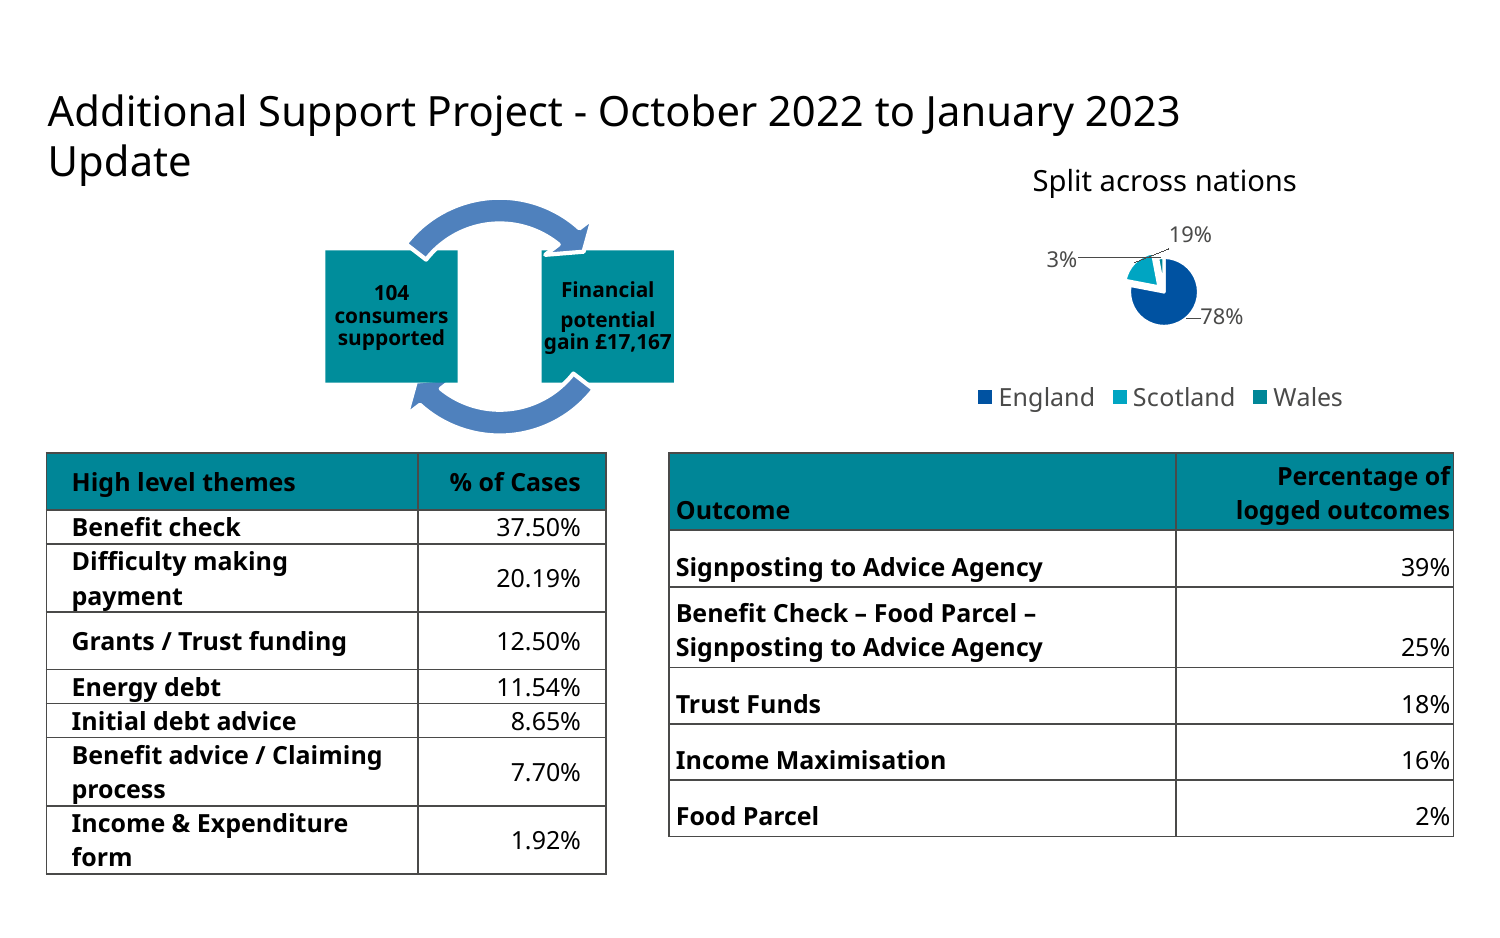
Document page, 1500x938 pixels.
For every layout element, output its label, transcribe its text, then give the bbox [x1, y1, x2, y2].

table_cell 11.54% [419, 670, 605, 703]
table_cell 39% [1177, 531, 1453, 586]
table_cell 37.50% [419, 511, 605, 543]
table_cell 16% [1177, 725, 1453, 779]
table_header Percentage of logged outcomes [1177, 454, 1453, 529]
chart [938, 213, 1454, 421]
table_cell Signposting to Advice Agency [670, 531, 1175, 586]
table_cell Trust Funds [670, 668, 1175, 723]
table_header High level themes [47, 454, 417, 509]
table_cell Initial debt advice [47, 704, 417, 737]
table_cell 25% [1177, 588, 1453, 667]
table_cell 20.19% [419, 545, 605, 611]
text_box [61, 180, 938, 453]
table_cell Energy debt [47, 670, 417, 703]
table_cell 12.50% [419, 613, 605, 669]
table_cell 2% [1177, 781, 1453, 836]
table_cell Difficulty making payment [47, 545, 417, 611]
table_cell 18% [1177, 668, 1453, 723]
table_cell Income Maximisation [670, 725, 1175, 779]
table_header Outcome [670, 454, 1175, 529]
table_cell Food Parcel [670, 781, 1175, 836]
text_box Additional Support Project - October 2022 to January 2023 Update [32, 77, 1306, 193]
table_header % of Cases [419, 461, 605, 509]
text_box Split across nations [1017, 154, 1374, 205]
table_cell Grants / Trust funding [47, 613, 417, 669]
table_cell 7.70% [419, 738, 605, 805]
table_cell 8.65% [419, 704, 605, 737]
table_cell Benefit Check – Food Parcel – Signposting to Advice Agency [670, 588, 1175, 667]
table_cell Benefit check [47, 511, 417, 543]
table_cell Income & Expenditure form [47, 807, 417, 873]
table_cell 1.92% [419, 807, 605, 873]
table_cell Benefit advice / Claiming process [47, 738, 417, 805]
